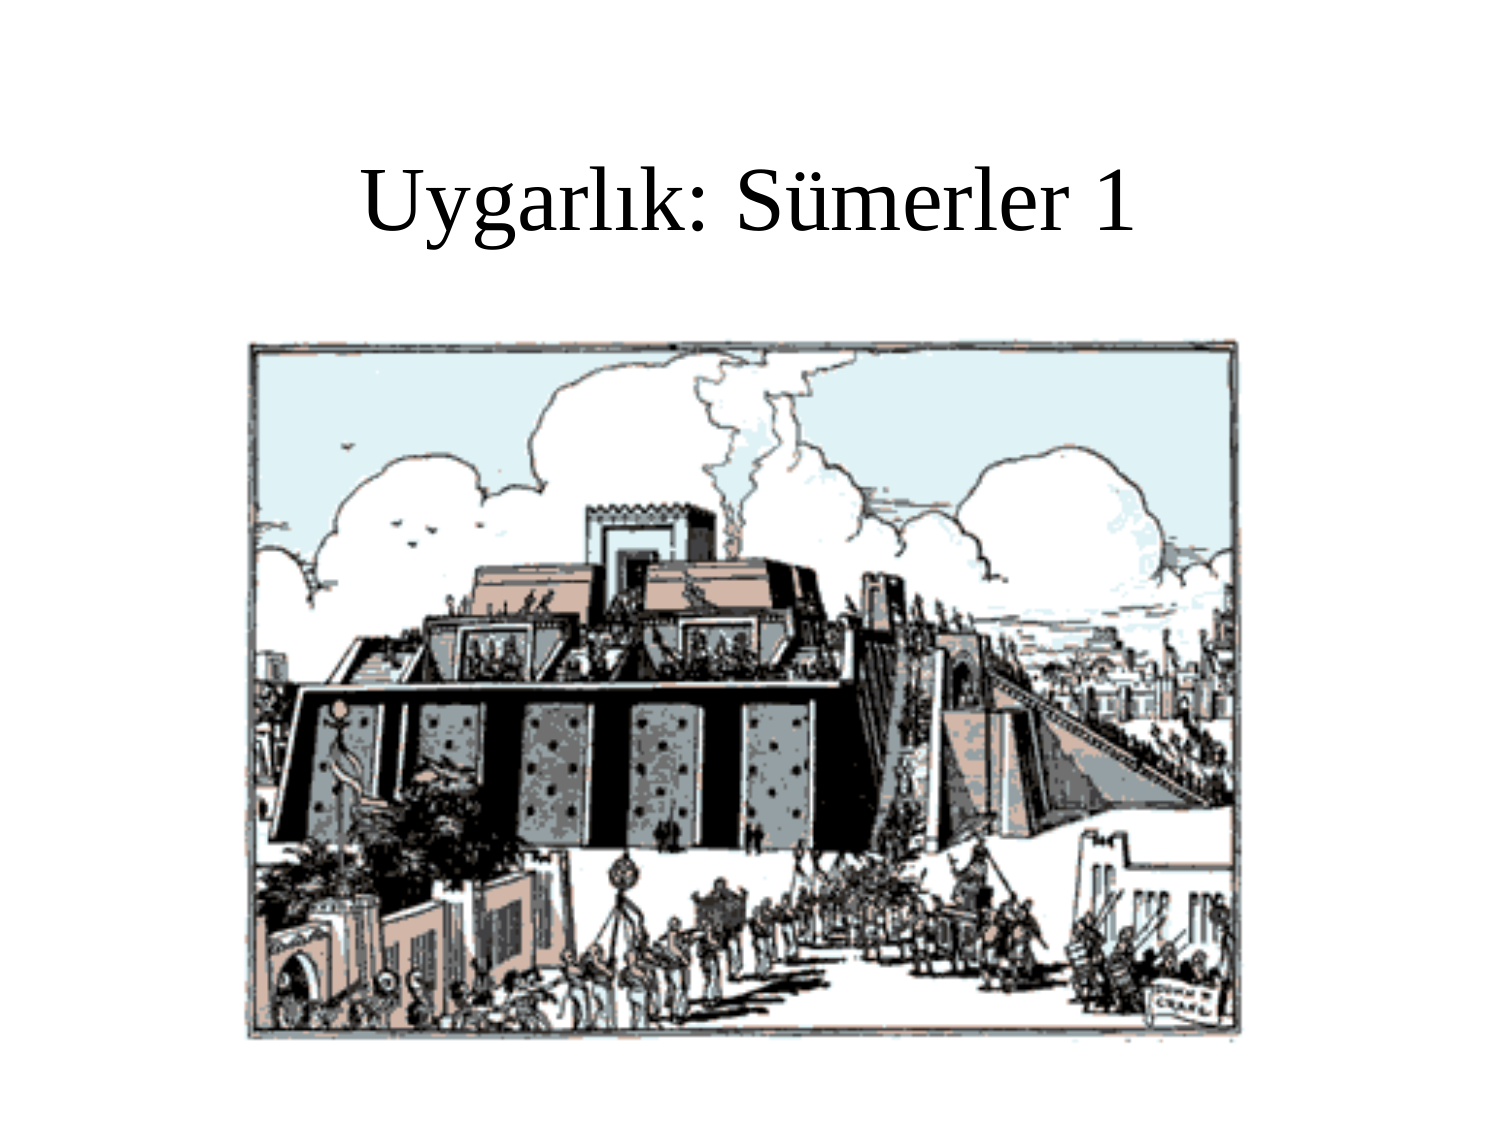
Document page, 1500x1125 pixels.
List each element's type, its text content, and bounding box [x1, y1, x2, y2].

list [234, 327, 1255, 1055]
title Uygarlık: Sümerler 1 [112, 99, 1388, 288]
